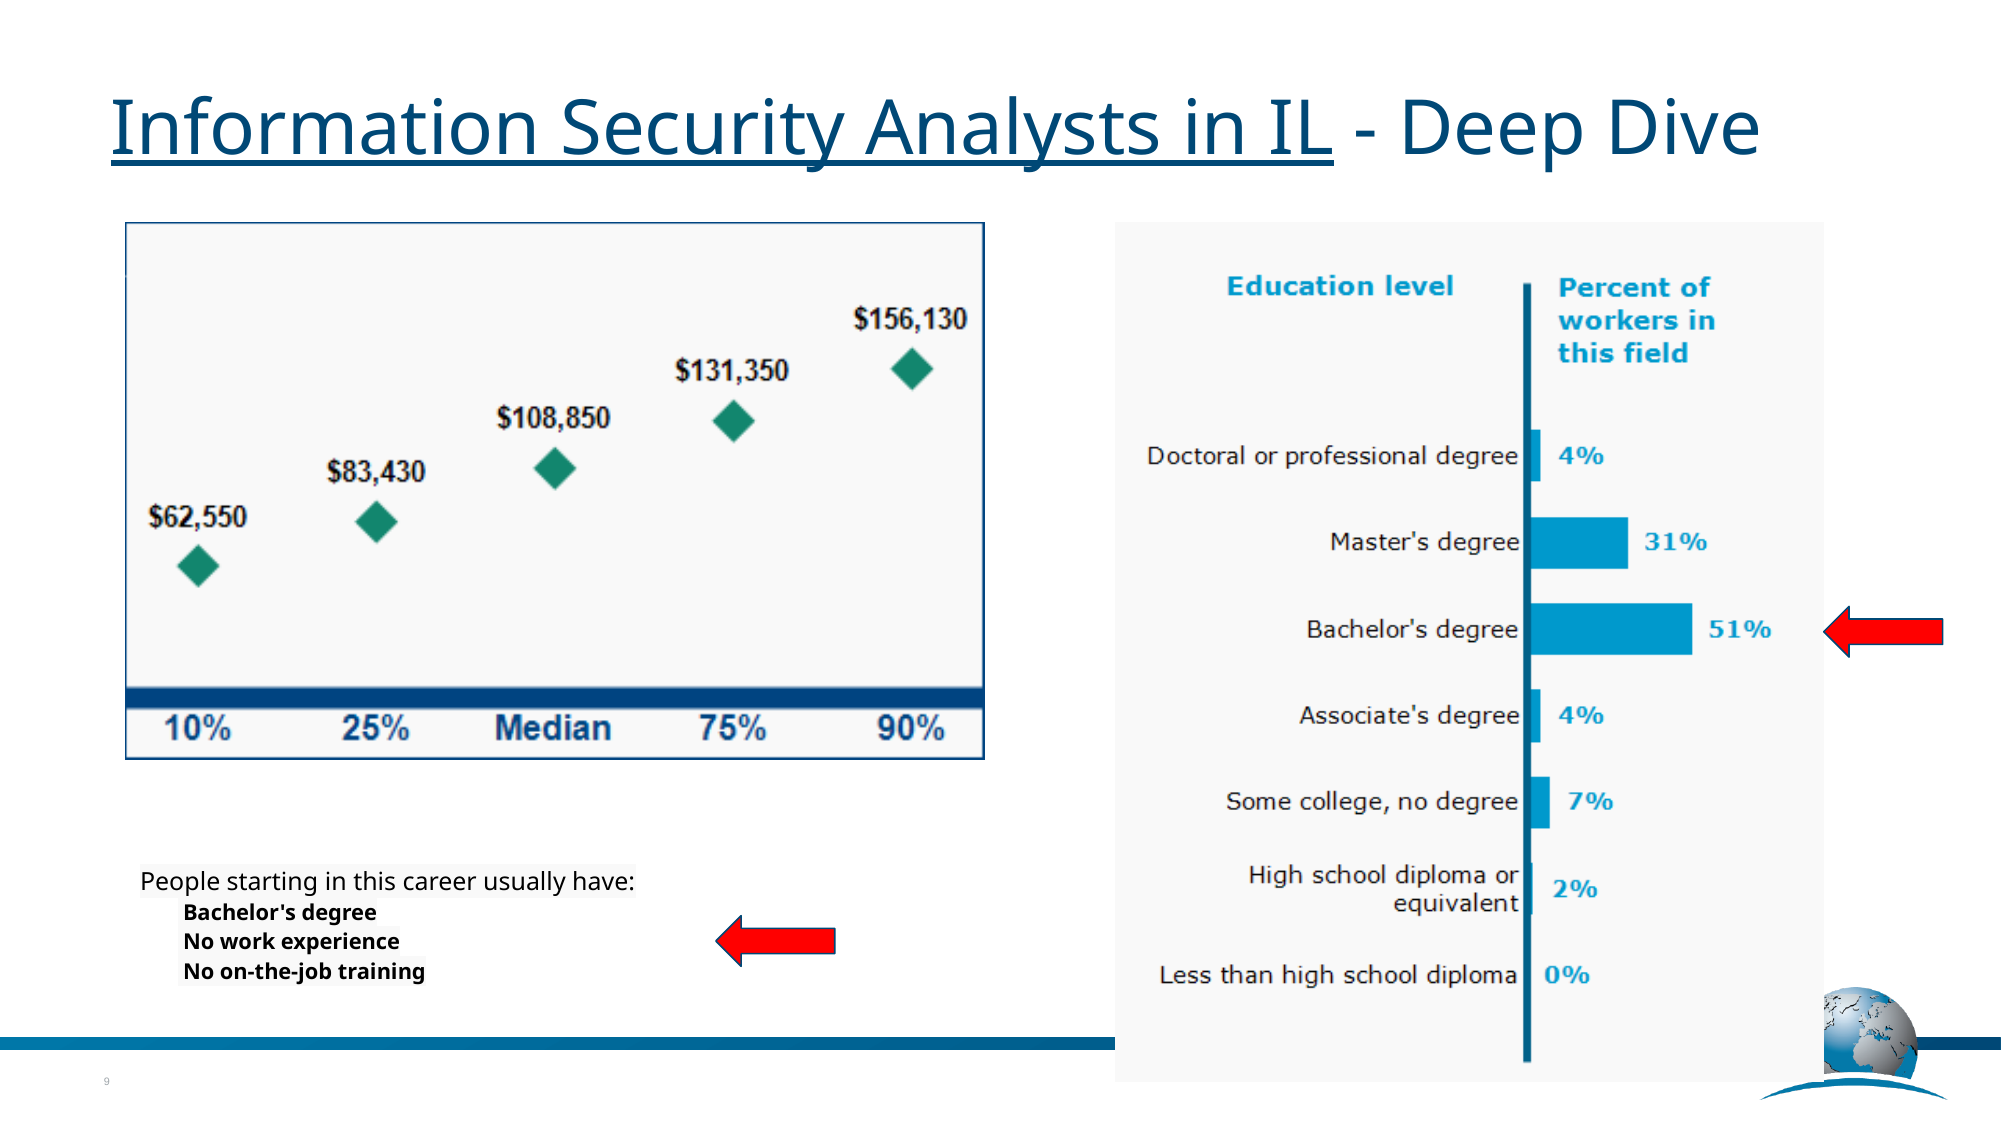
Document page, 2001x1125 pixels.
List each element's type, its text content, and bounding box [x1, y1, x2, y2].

text_box People starting in this career usually have: Bachelor's degree No work experience No on-the-job training [124, 846, 985, 1034]
picture [1115, 222, 1948, 1100]
title Information Security Analysts in IL - Deep Dive [95, 62, 1904, 191]
text_box [1828, 606, 1943, 658]
slide_number ‹#› [46, 1049, 125, 1100]
picture [124, 222, 985, 760]
text_box [715, 915, 835, 967]
